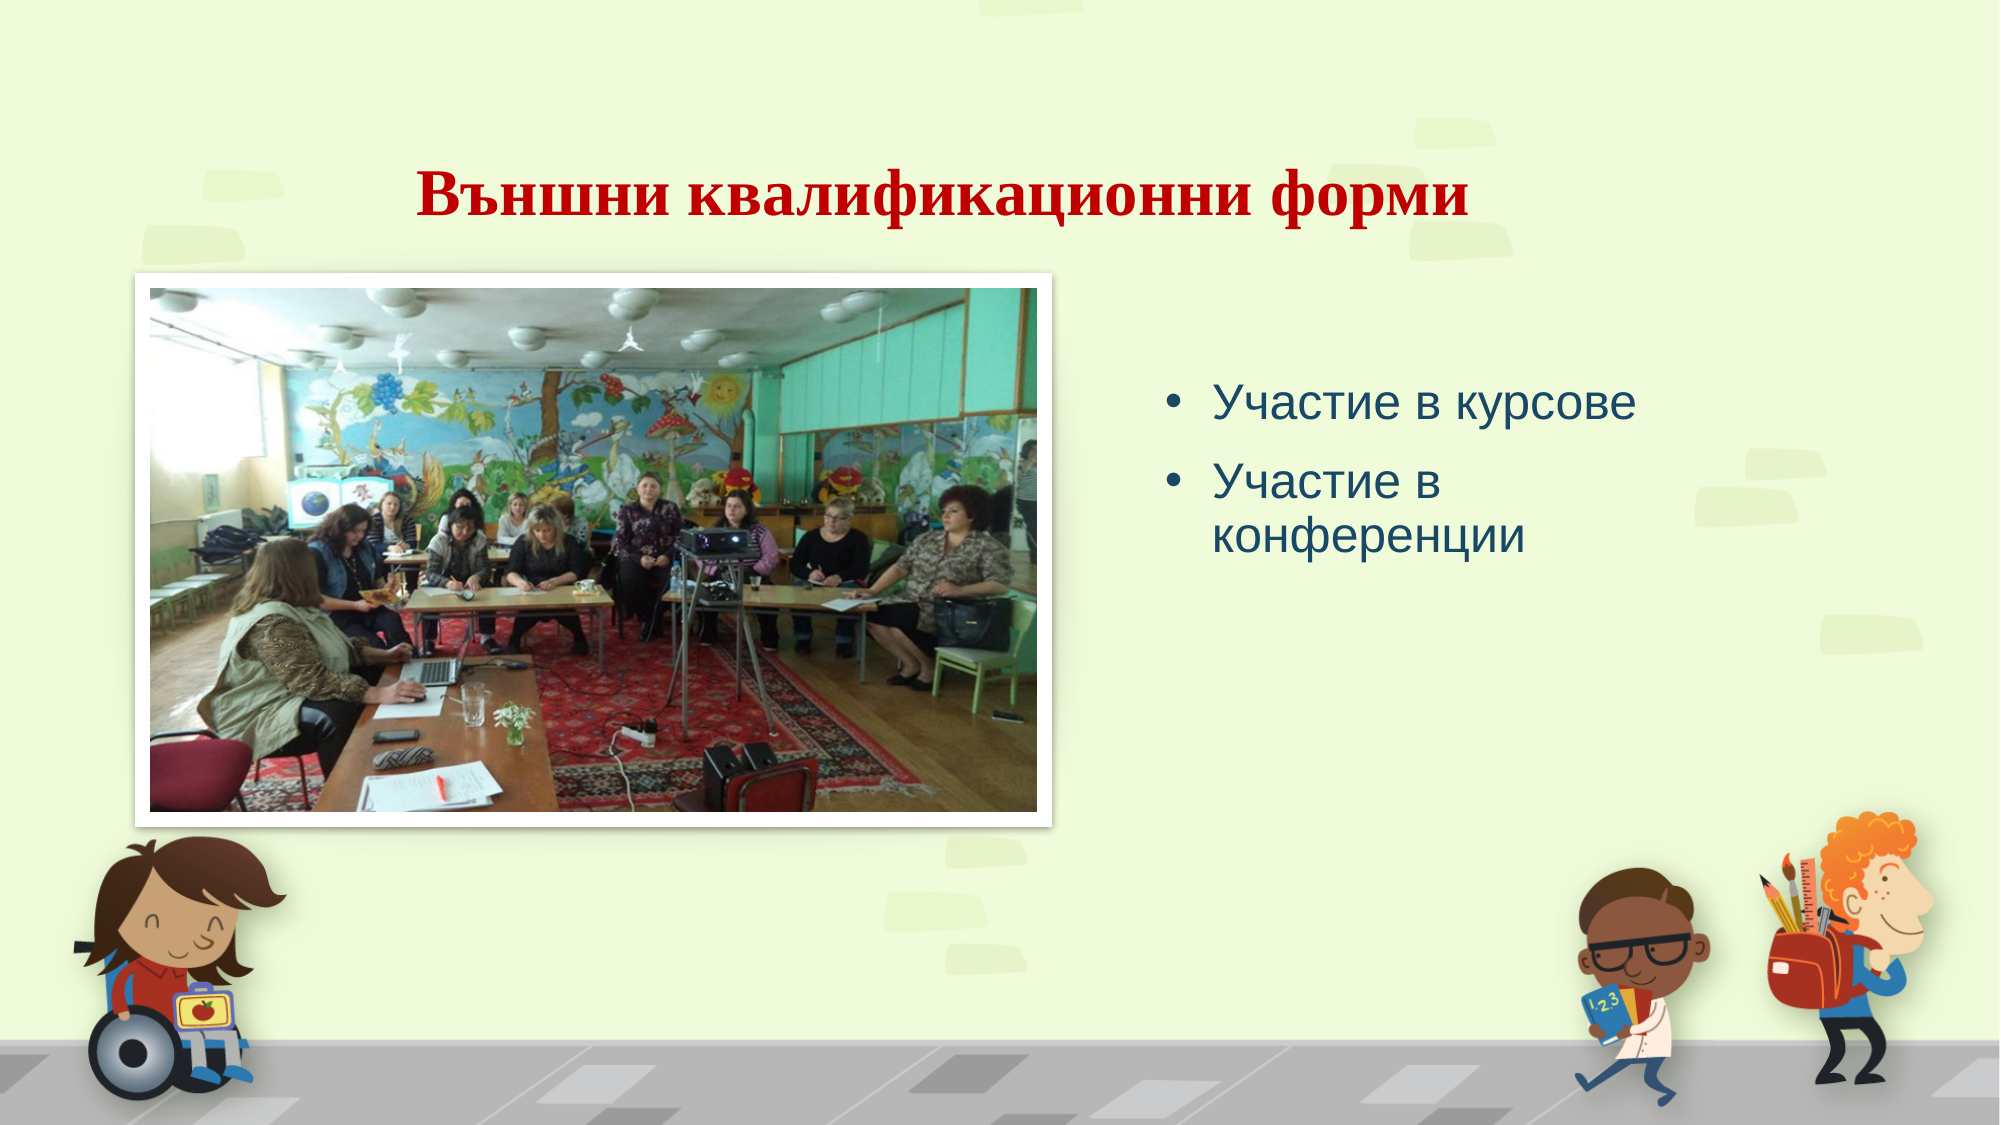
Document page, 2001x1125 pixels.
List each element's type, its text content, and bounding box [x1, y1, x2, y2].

list Участие в курсове Участие в конференции [1149, 368, 1750, 729]
title Външни квалификационни форми [137, 59, 1750, 238]
picture [0, 0, 2000, 1125]
